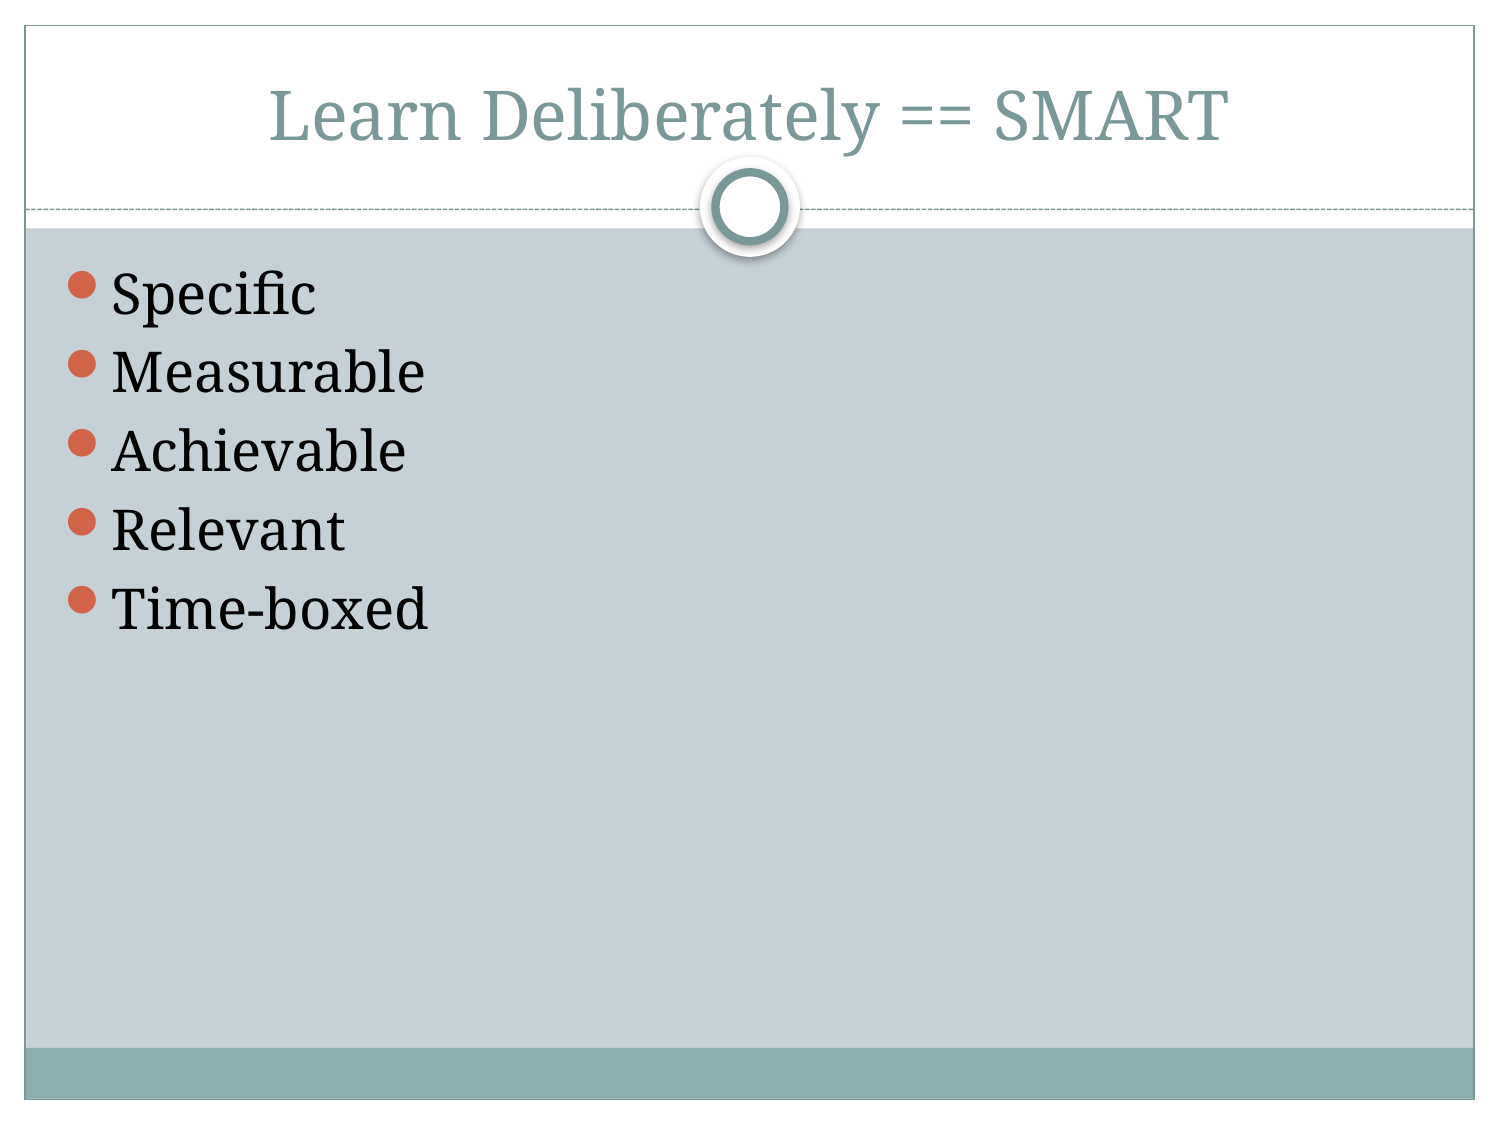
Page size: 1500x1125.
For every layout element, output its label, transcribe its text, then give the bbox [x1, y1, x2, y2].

list Specific Measurable Achievable Relevant Time-boxed [49, 250, 1445, 1001]
title Learn Deliberately == SMART [49, 37, 1450, 162]
